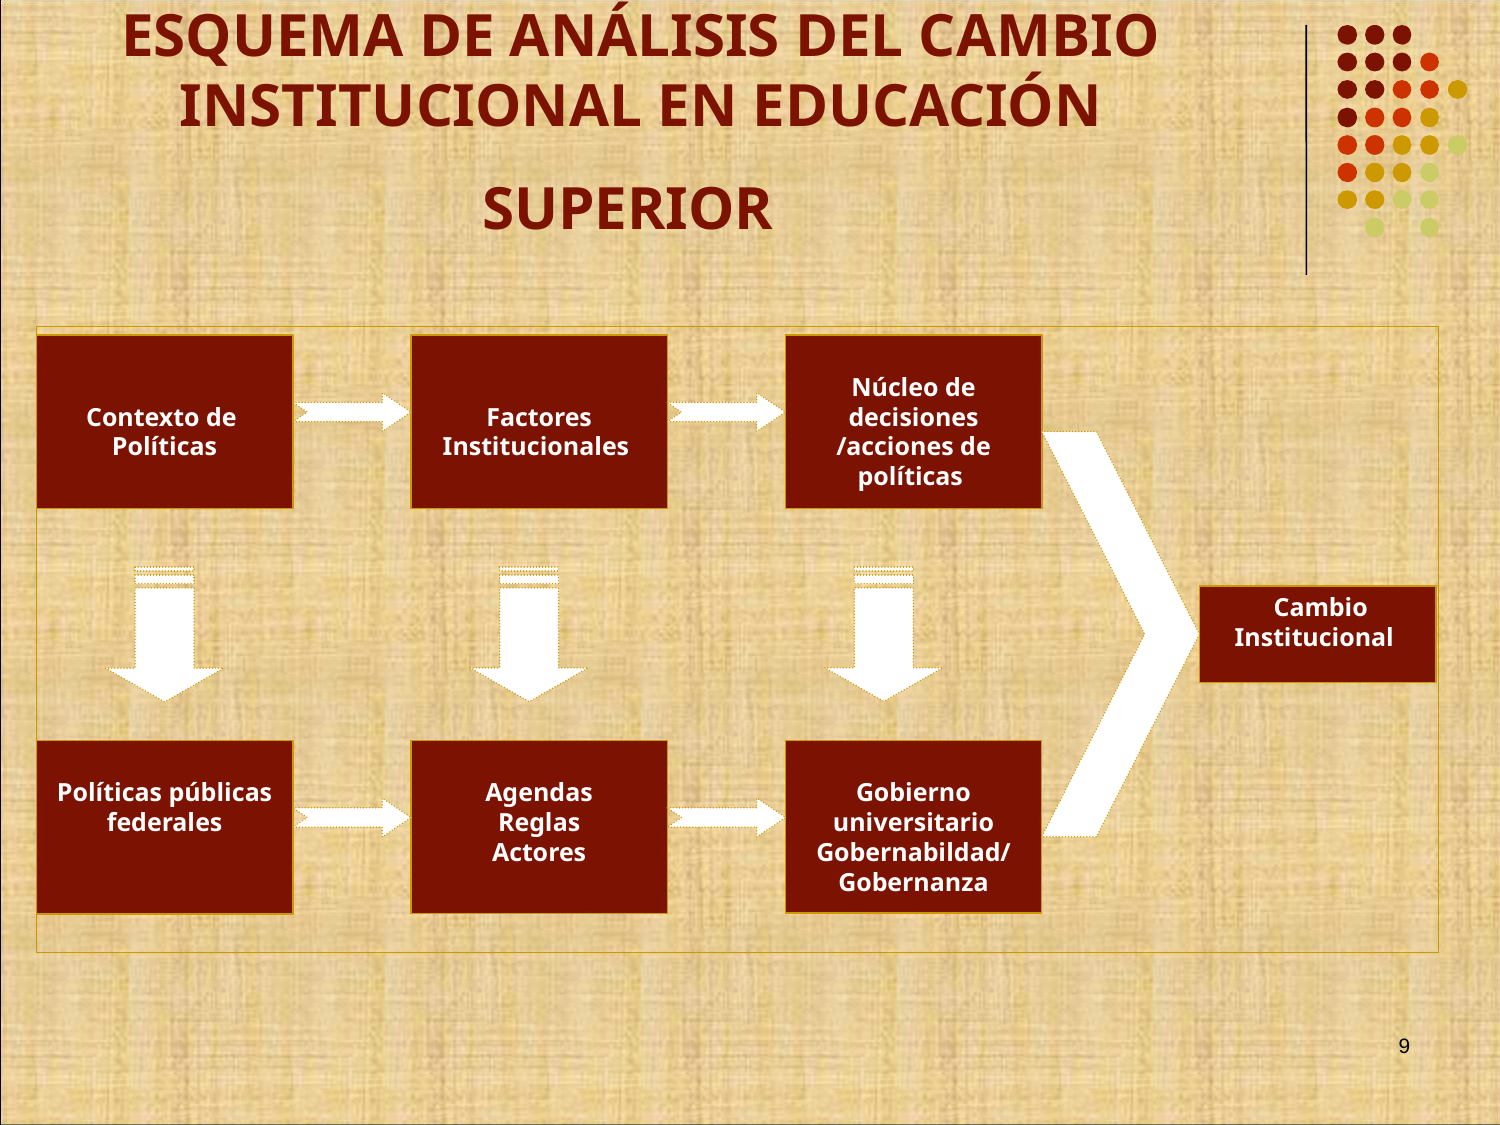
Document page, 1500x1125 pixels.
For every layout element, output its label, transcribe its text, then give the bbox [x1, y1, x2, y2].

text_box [36, 326, 1440, 953]
slide_number 9 [1074, 1024, 1426, 1101]
title Esquema de análisis del cambio institucional en educación superior [40, 66, 1241, 256]
picture [0, 0, 1500, 1125]
